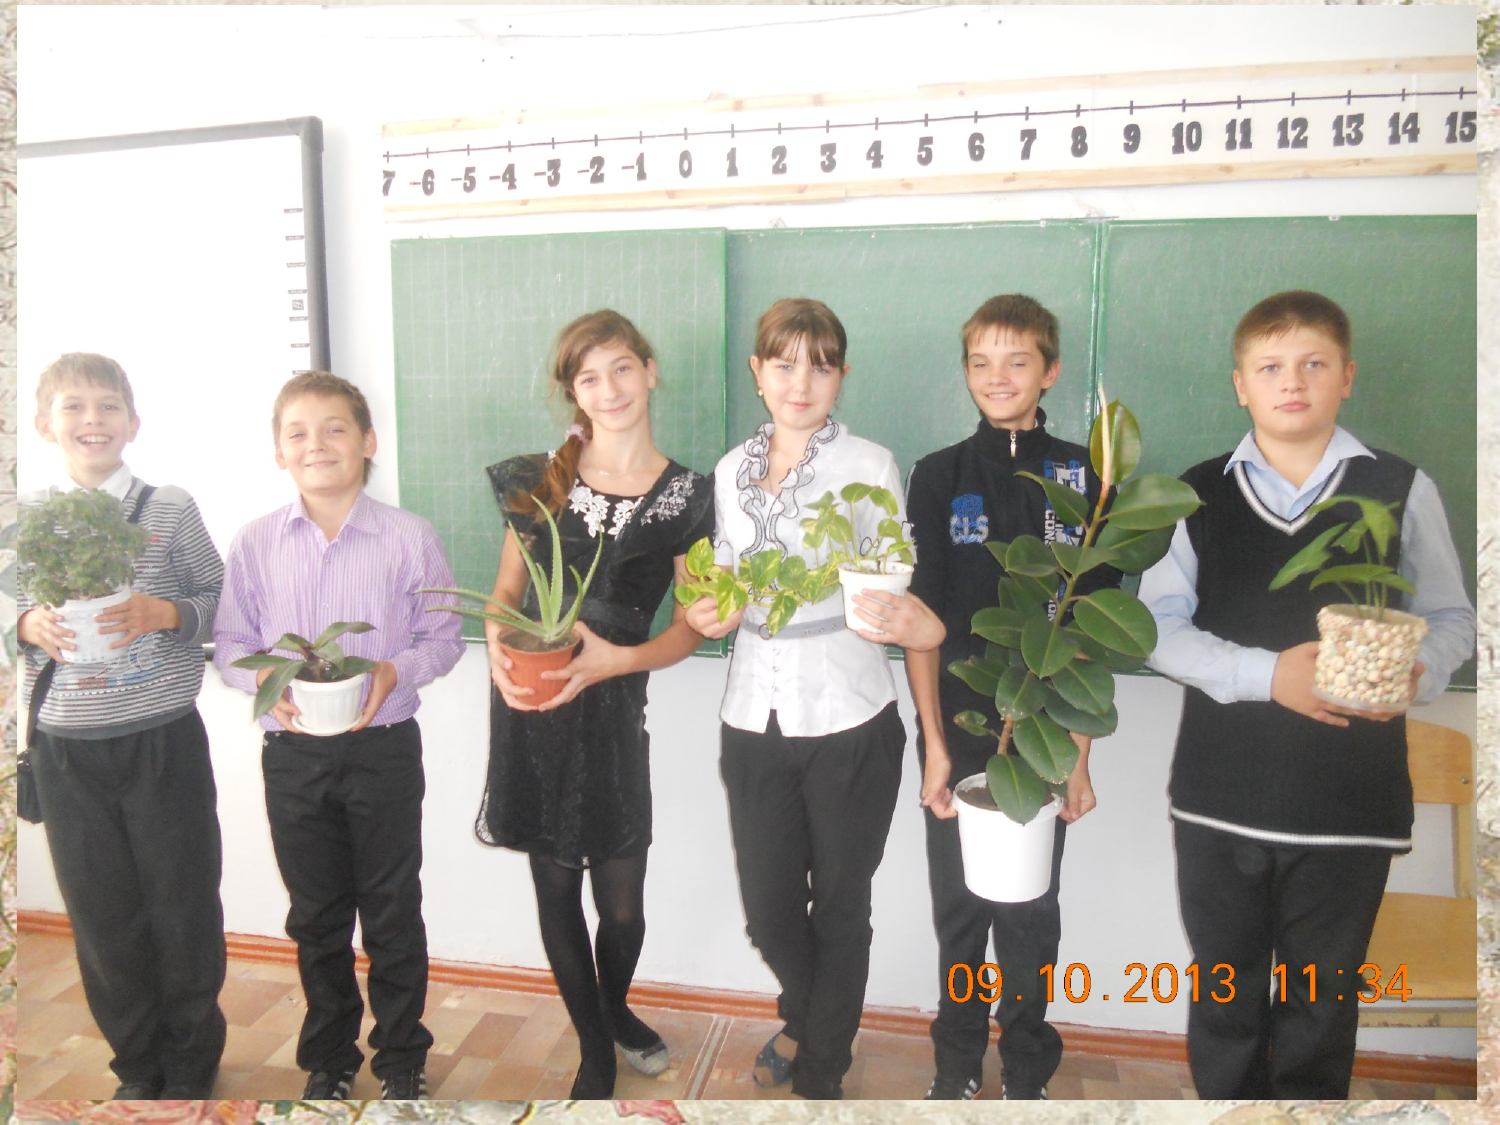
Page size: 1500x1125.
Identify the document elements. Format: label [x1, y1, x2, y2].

picture [0, 0, 1500, 1125]
list [17, 5, 1477, 1100]
